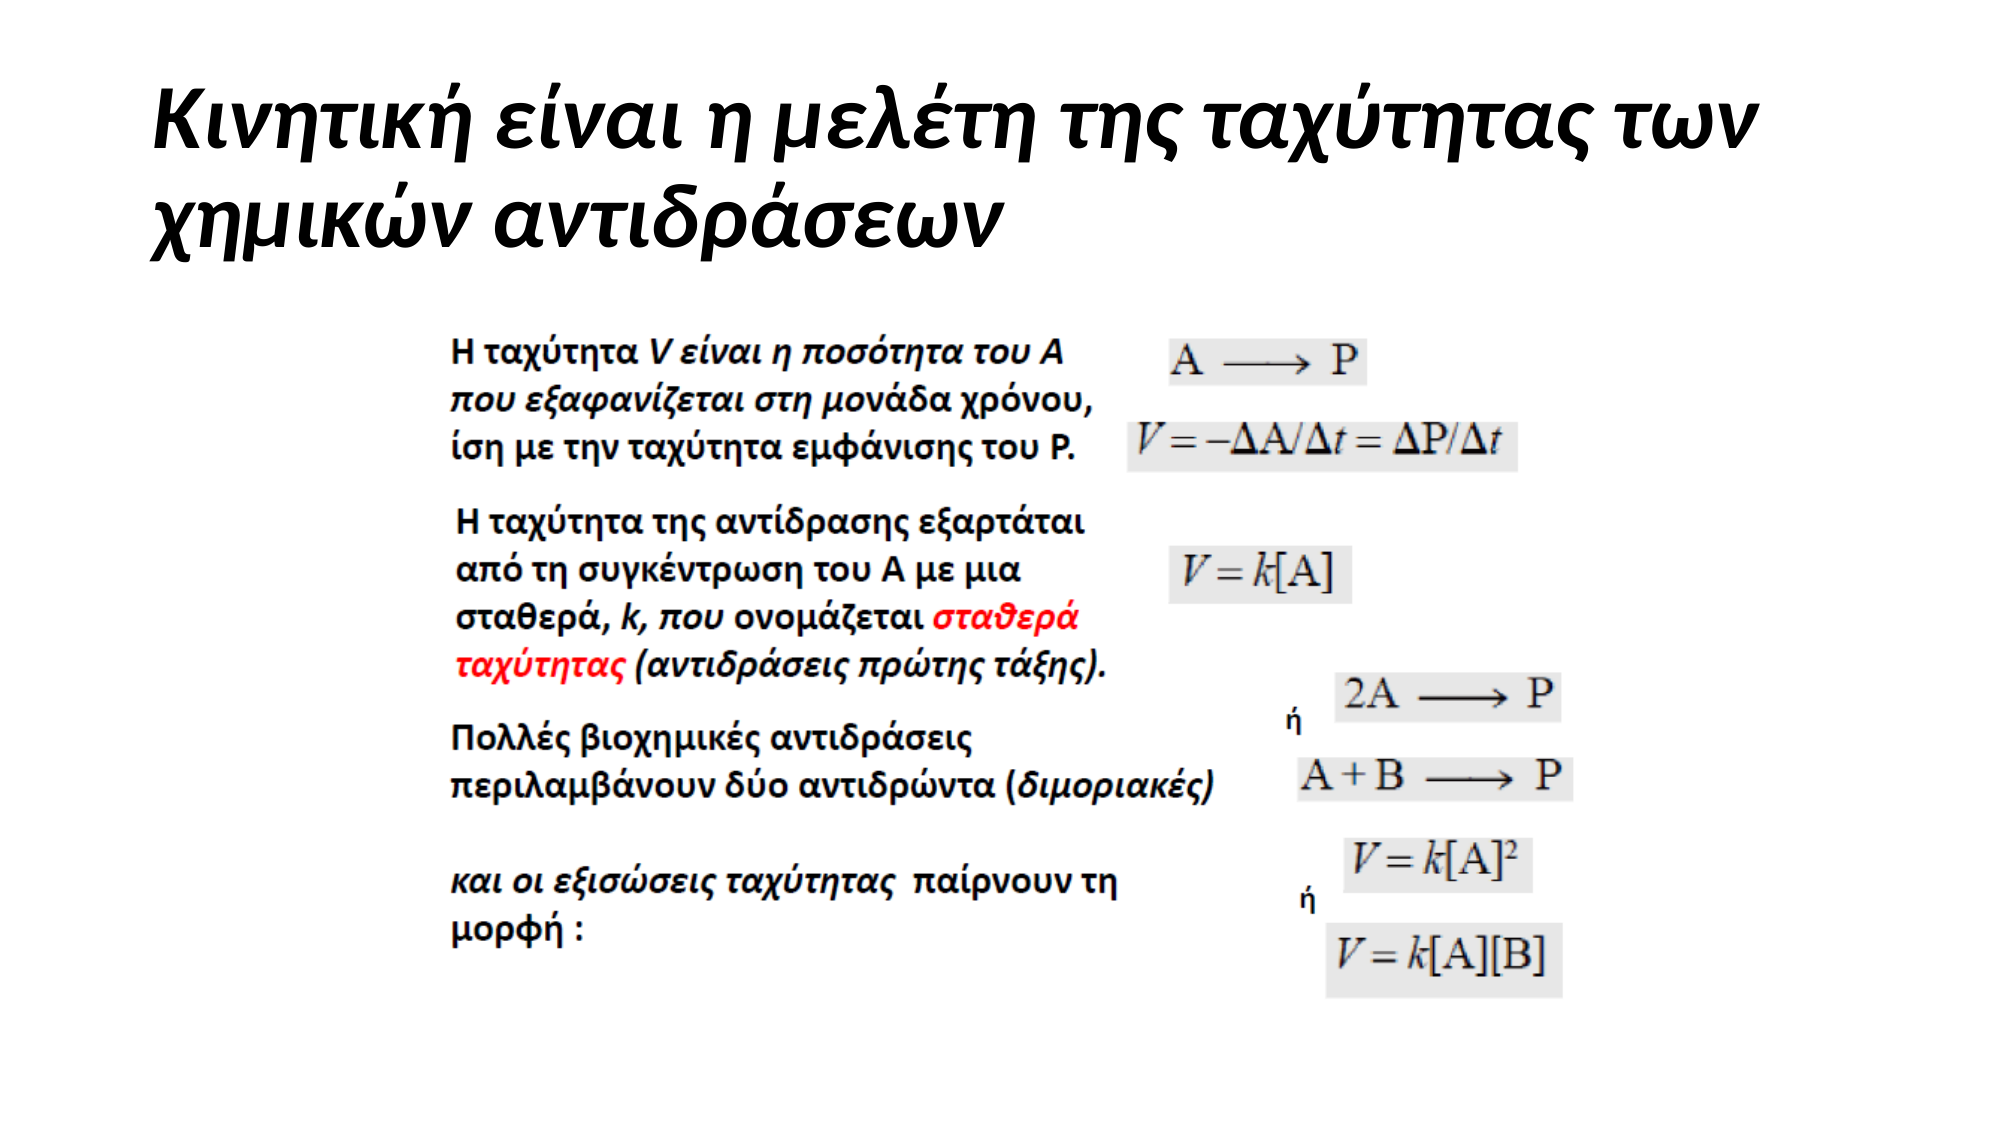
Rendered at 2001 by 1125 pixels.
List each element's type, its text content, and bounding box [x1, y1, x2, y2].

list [423, 303, 1577, 1010]
title Κινητική είναι η μελέτη της ταχύτητας των χημικών αντιδράσεων [137, 59, 1863, 278]
